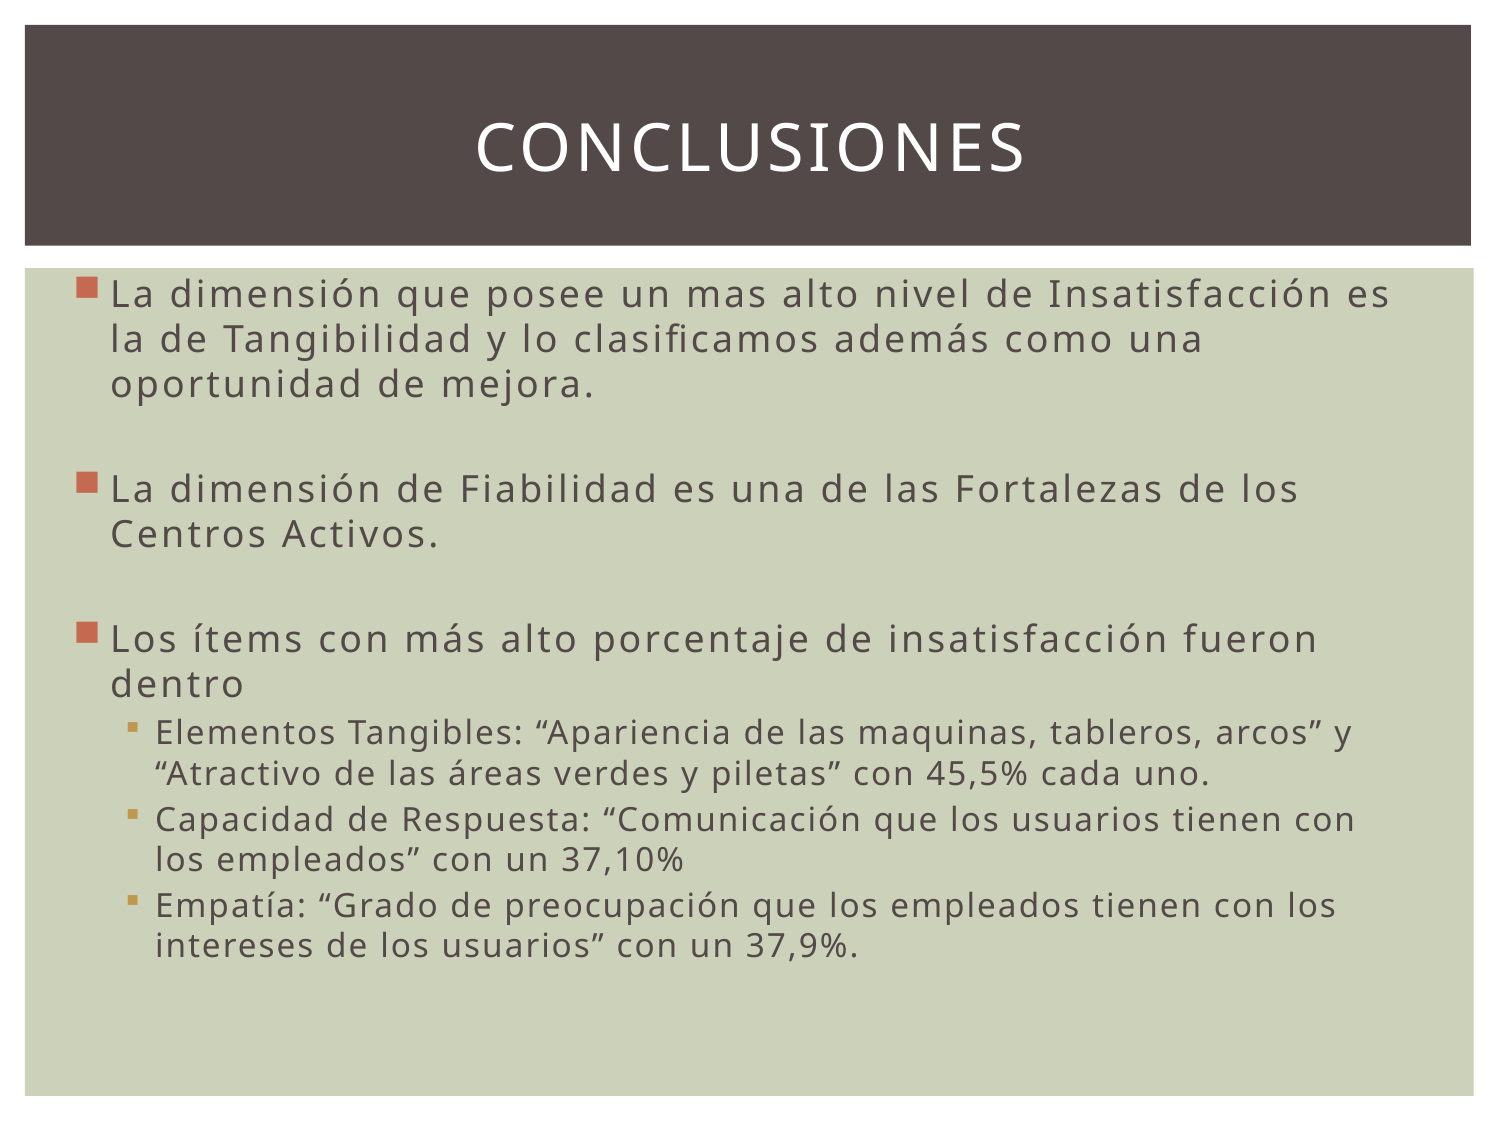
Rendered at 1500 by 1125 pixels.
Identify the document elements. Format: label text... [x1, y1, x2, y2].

list La dimensión que posee un mas alto nivel de Insatisfacción es la de Tangibilidad y lo clasificamos además como una oportunidad de mejora. La dimensión de Fiabilidad es una de las Fortalezas de los Centros Activos. Los ítems con más alto porcentaje de insatisfacción fueron dentro Elementos Tangibles: “Apariencia de las maquinas, tableros, arcos” y “Atractivo de las áreas verdes y piletas” con 45,5% cada uno. Capacidad de Respuesta: “Comunicación que los usuarios tienen con los empleados” con un 37,10% Empatía: “Grado de preocupación que los empleados tienen con los intereses de los usuarios” con un 37,9%. [50, 262, 1430, 1031]
title Conclusiones [62, 58, 1438, 232]
